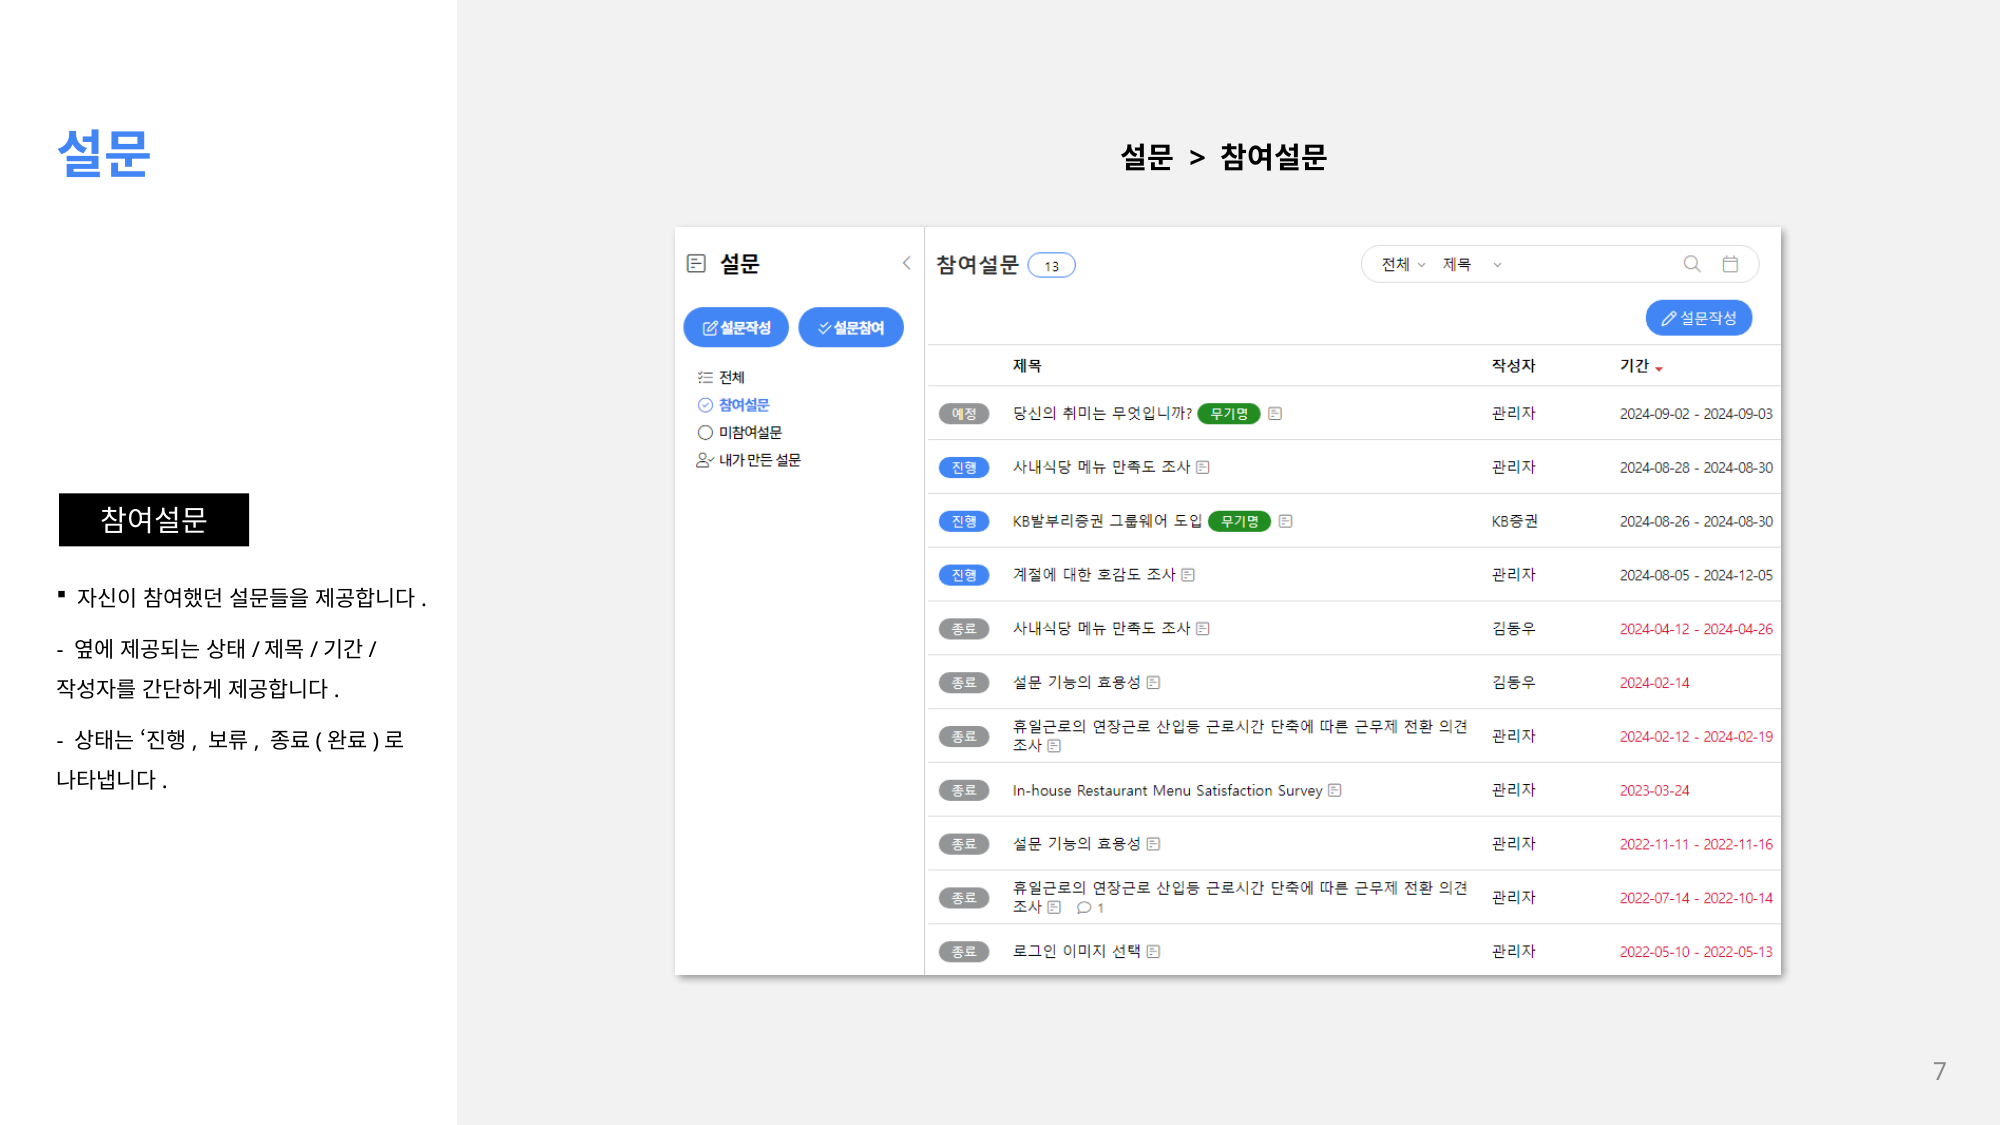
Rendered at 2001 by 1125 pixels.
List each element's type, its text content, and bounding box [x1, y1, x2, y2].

text_box 참여설문 [58, 492, 250, 548]
picture [675, 227, 1782, 975]
text_box 설문 [41, 114, 410, 192]
text_box 자신이 참여했던 설문들을 제공합니다. - 옆에 제공되는 상태/제목/기간/작성자를 간단하게 제공합니다. - 상태는 ‘진행, 보류, 종료(완료)로 나타냅니다. [41, 563, 457, 801]
text_box 설문 > 참여설문 [456, 114, 2000, 182]
